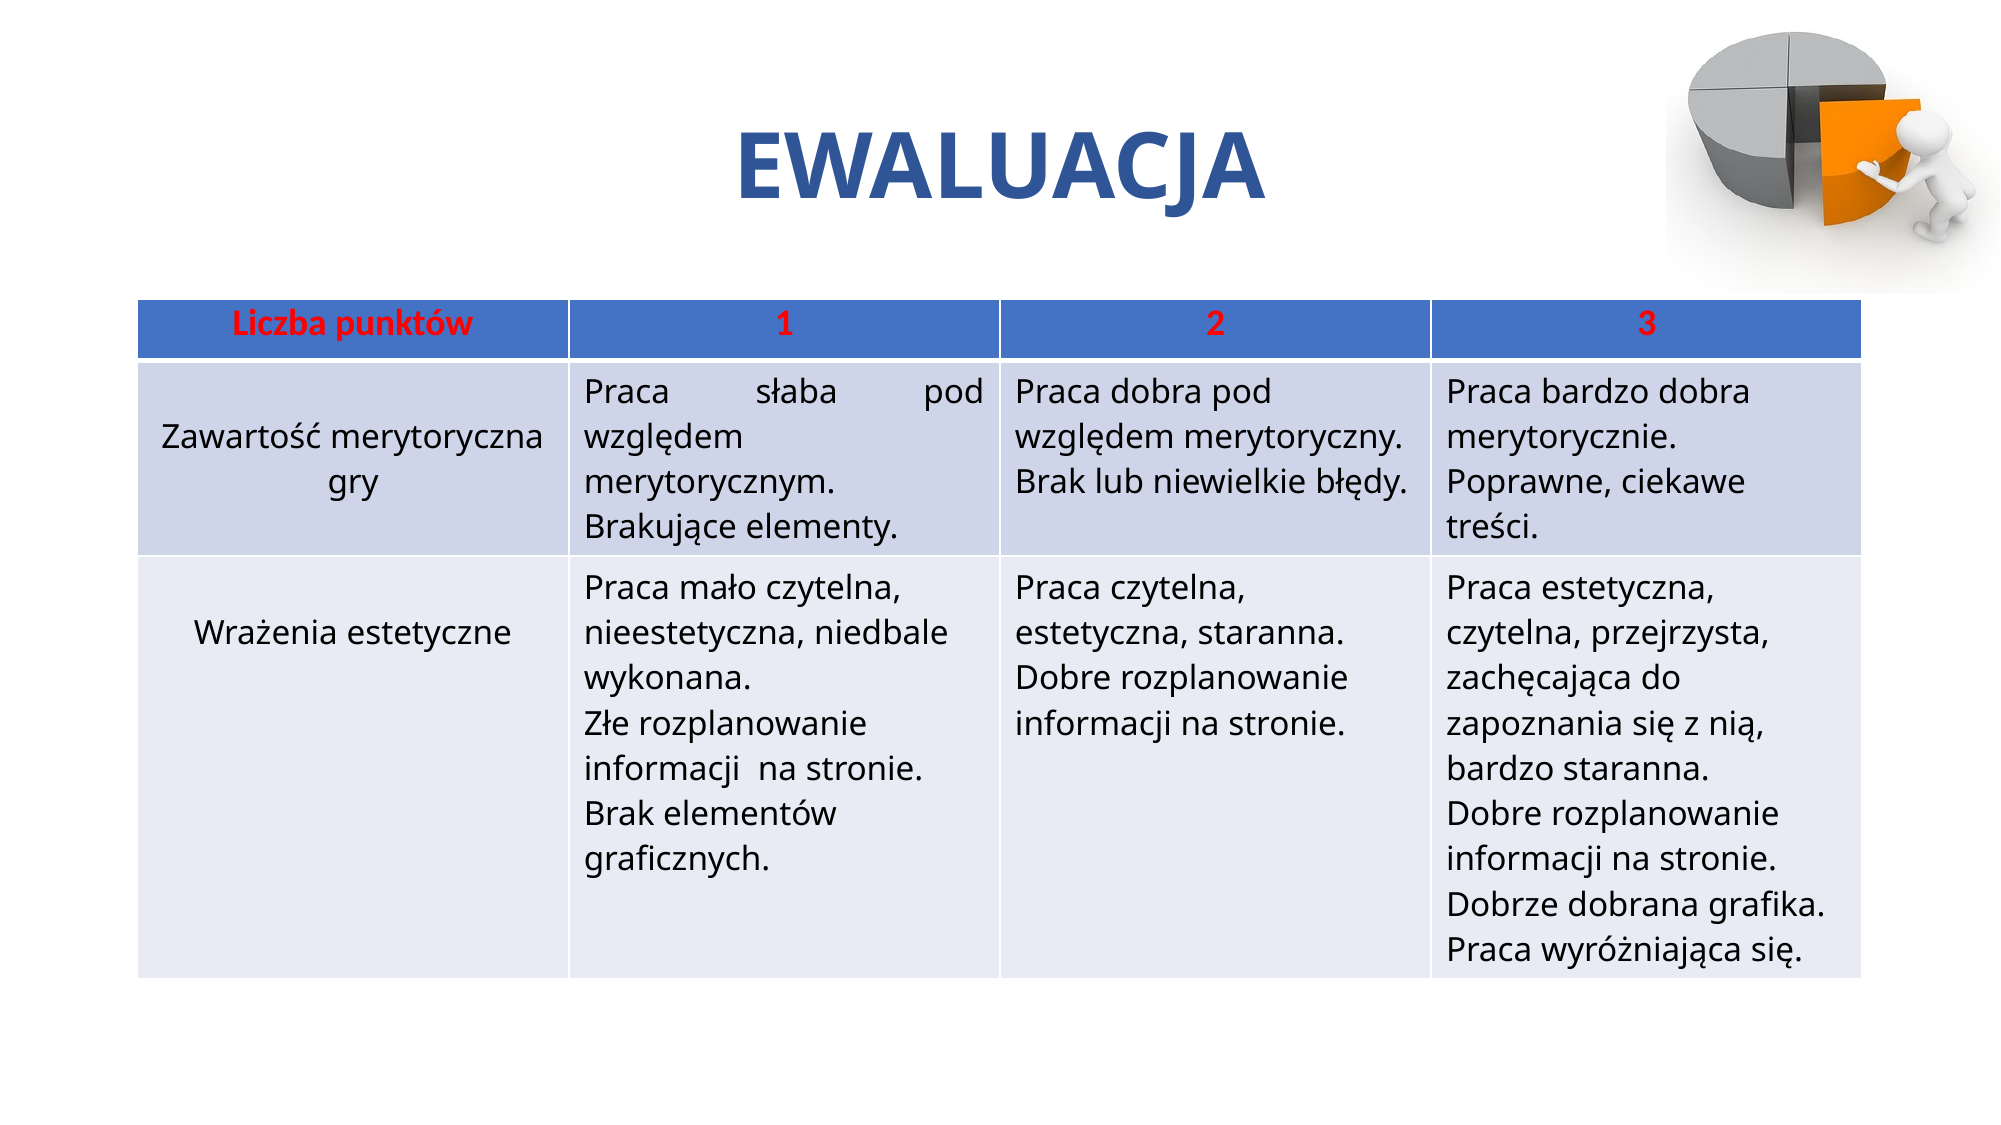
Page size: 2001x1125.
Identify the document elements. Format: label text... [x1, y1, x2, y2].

table_header 1 [570, 300, 999, 358]
picture [1666, 0, 2000, 294]
table_cell Wrażenia estetyczne [138, 557, 568, 978]
title EWALUACJA [137, 59, 1666, 278]
table_header 3 [1432, 300, 1861, 358]
table_cell Zawartość merytoryczna gry [138, 363, 568, 555]
table_cell Praca dobra pod względem merytoryczny. Brak lub niewielkie błędy. [1001, 363, 1430, 555]
table_cell Praca bardzo dobra merytorycznie. Poprawne, ciekawe treści. [1432, 363, 1861, 555]
table_cell Praca estetyczna, czytelna, przejrzysta, zachęcająca do zapoznania się z nią, bardzo staranna. Dobre rozplanowanie informacji na stronie. Dobrze dobrana grafika. Praca wyróżniająca się. [1432, 557, 1861, 978]
table_cell Praca czytelna, estetyczna, staranna. Dobre rozplanowanie informacji na stronie. [1001, 557, 1430, 978]
table_header 2 [1001, 300, 1430, 358]
table_cell Praca mało czytelna, nieestetyczna, niedbale wykonana. Złe rozplanowanie informacji na stronie. Brak elementów graficznych. [570, 557, 999, 978]
table_header Liczba punktów [138, 300, 568, 358]
table_cell Praca słaba pod względem merytorycznym. Brakujące elementy. [570, 363, 999, 555]
